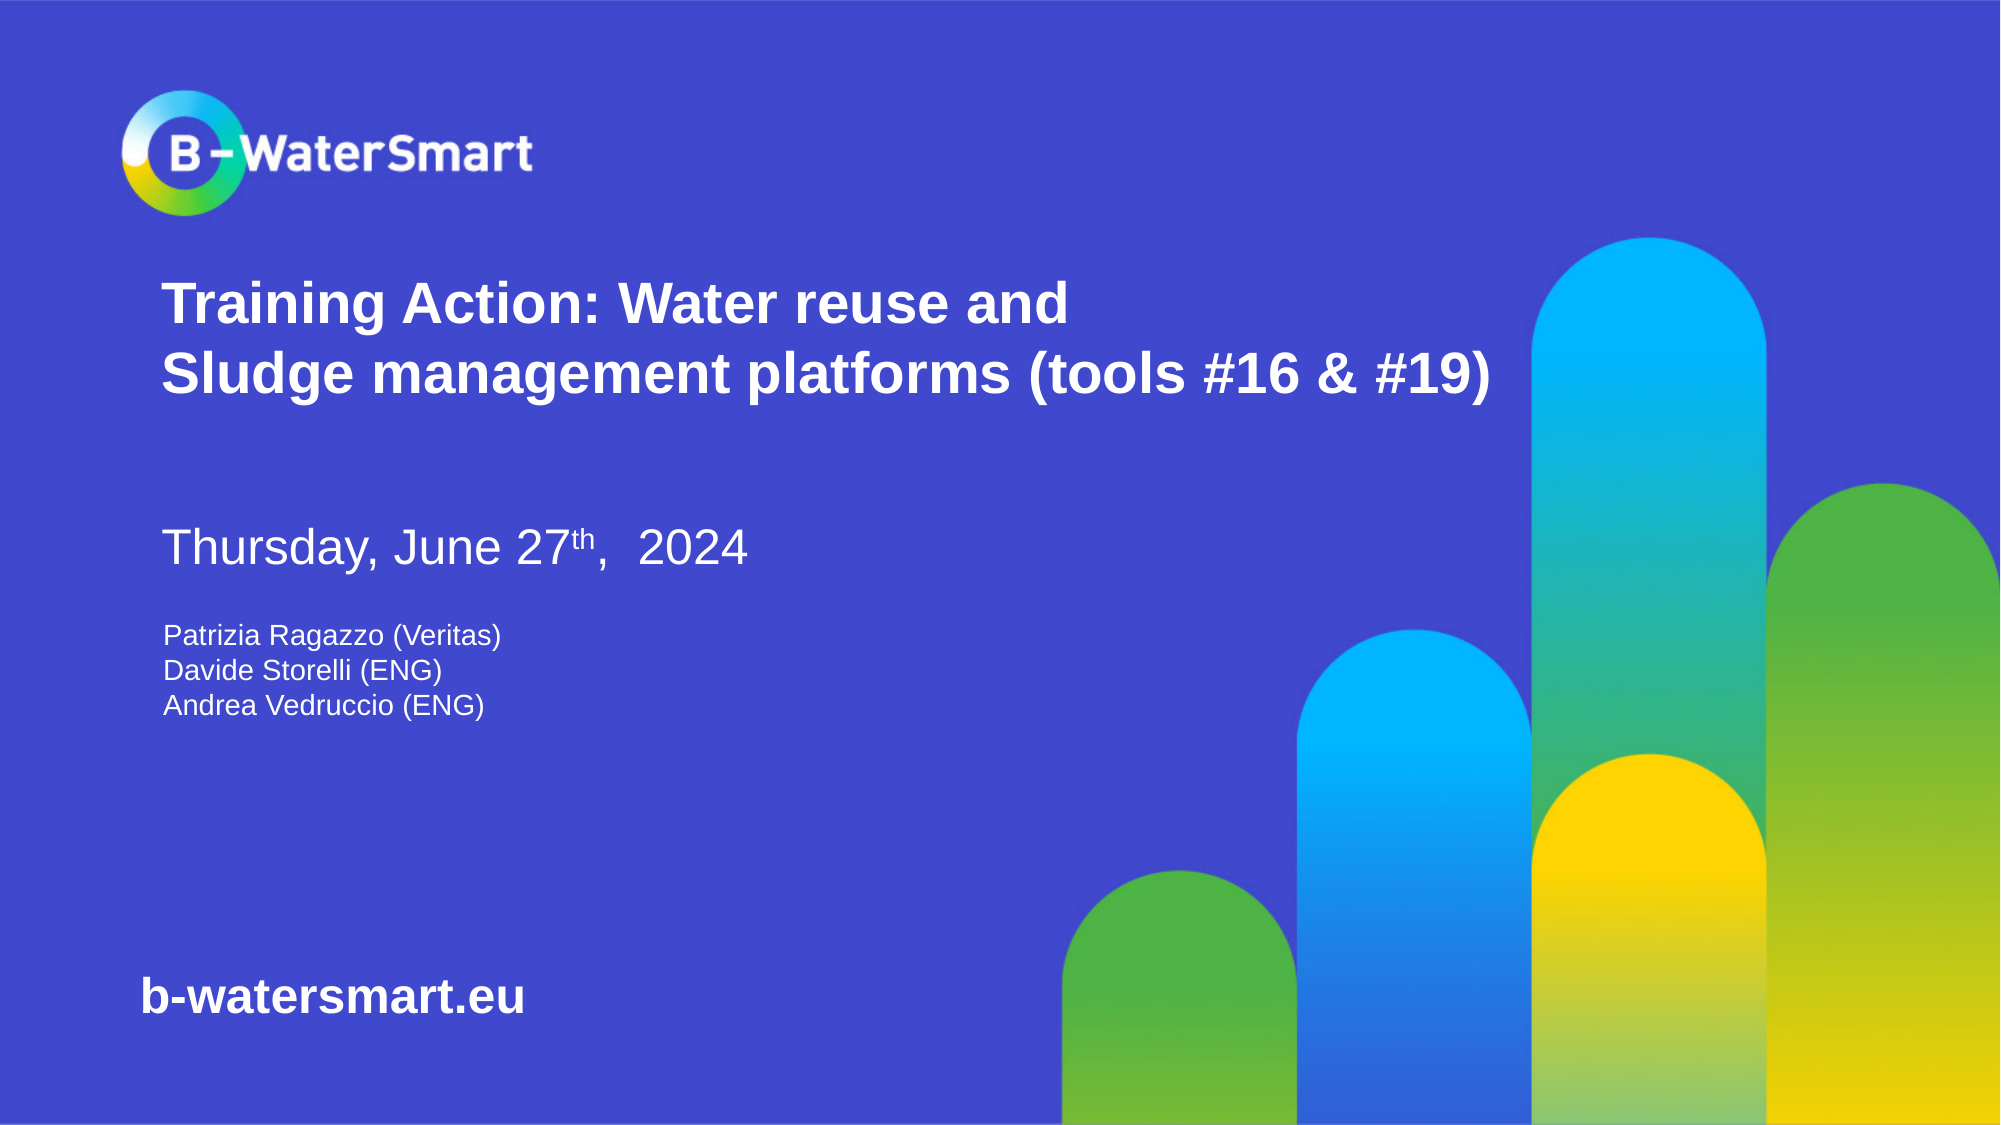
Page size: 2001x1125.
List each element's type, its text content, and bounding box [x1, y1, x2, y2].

picture [0, 0, 2001, 1125]
text_box b-watersmart.eu [124, 956, 569, 1031]
title Training Action: Water reuse and Sludge management platforms (tools #16 & #19) [161, 265, 1556, 424]
text_box Patrizia Ragazzo (Veritas) Davide Storelli (ENG) Andrea Vedruccio (ENG) [163, 616, 1195, 757]
text_box Thursday, June 27th, 2024 [161, 514, 1271, 575]
